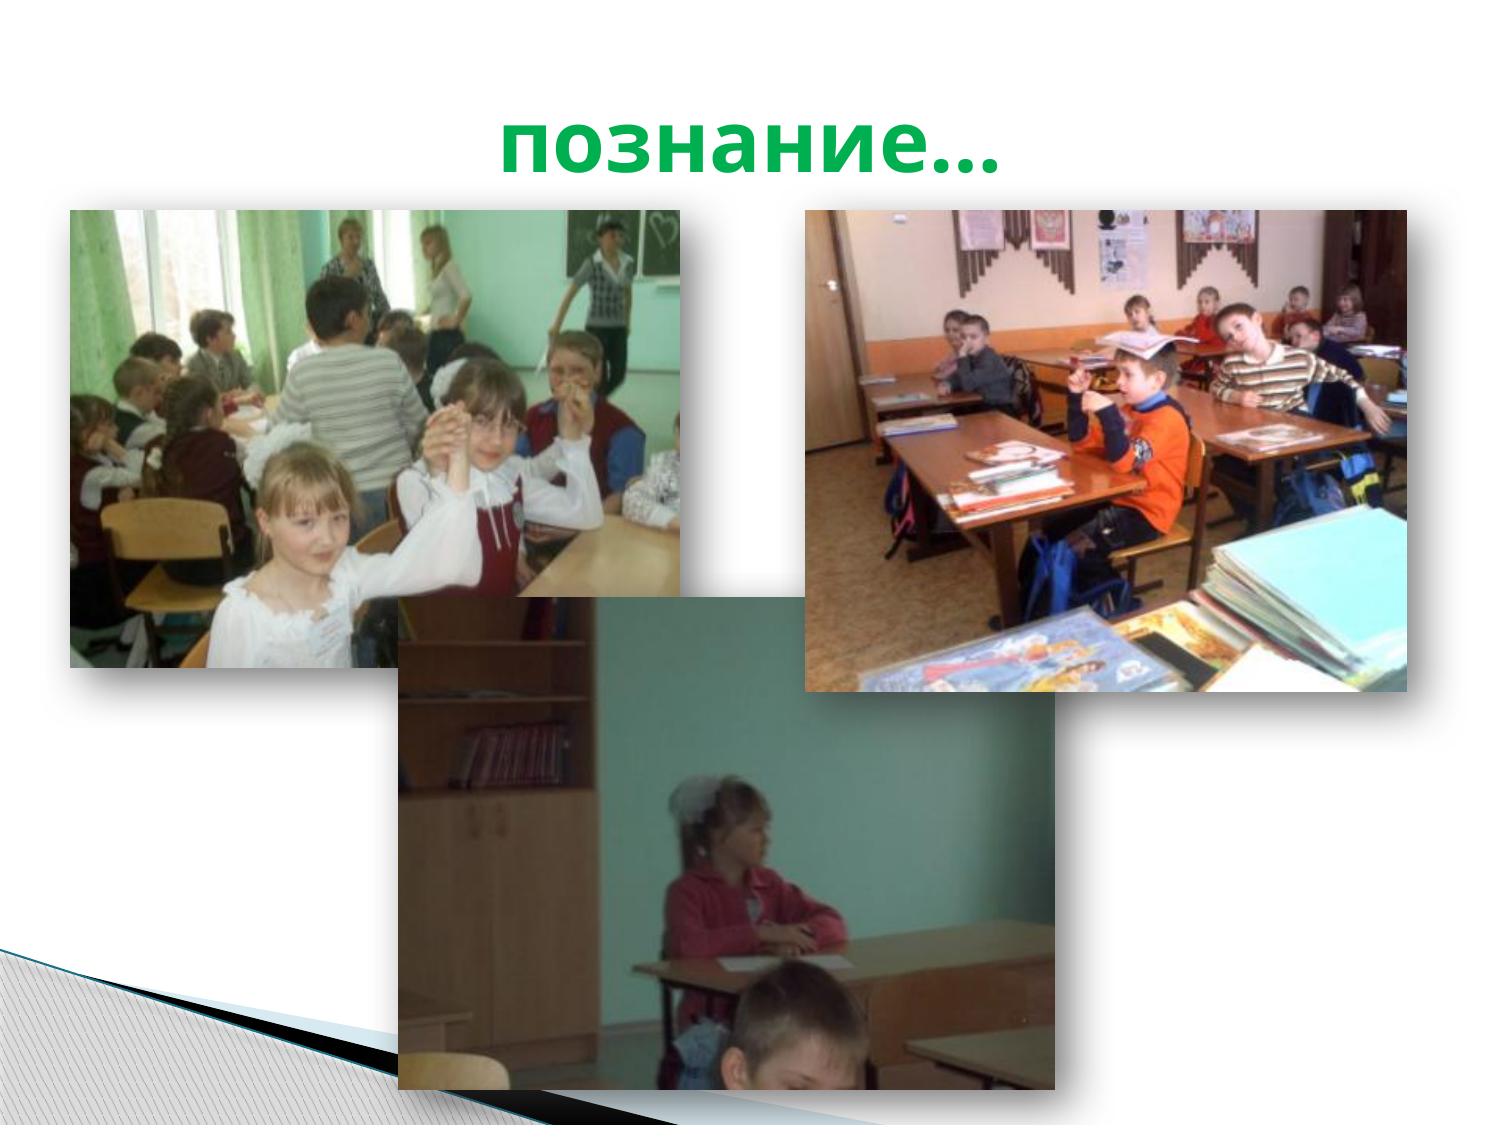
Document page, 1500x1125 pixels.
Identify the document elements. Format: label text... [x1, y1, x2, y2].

picture [398, 210, 1407, 1090]
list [70, 210, 680, 669]
title познание… [75, 45, 1425, 233]
